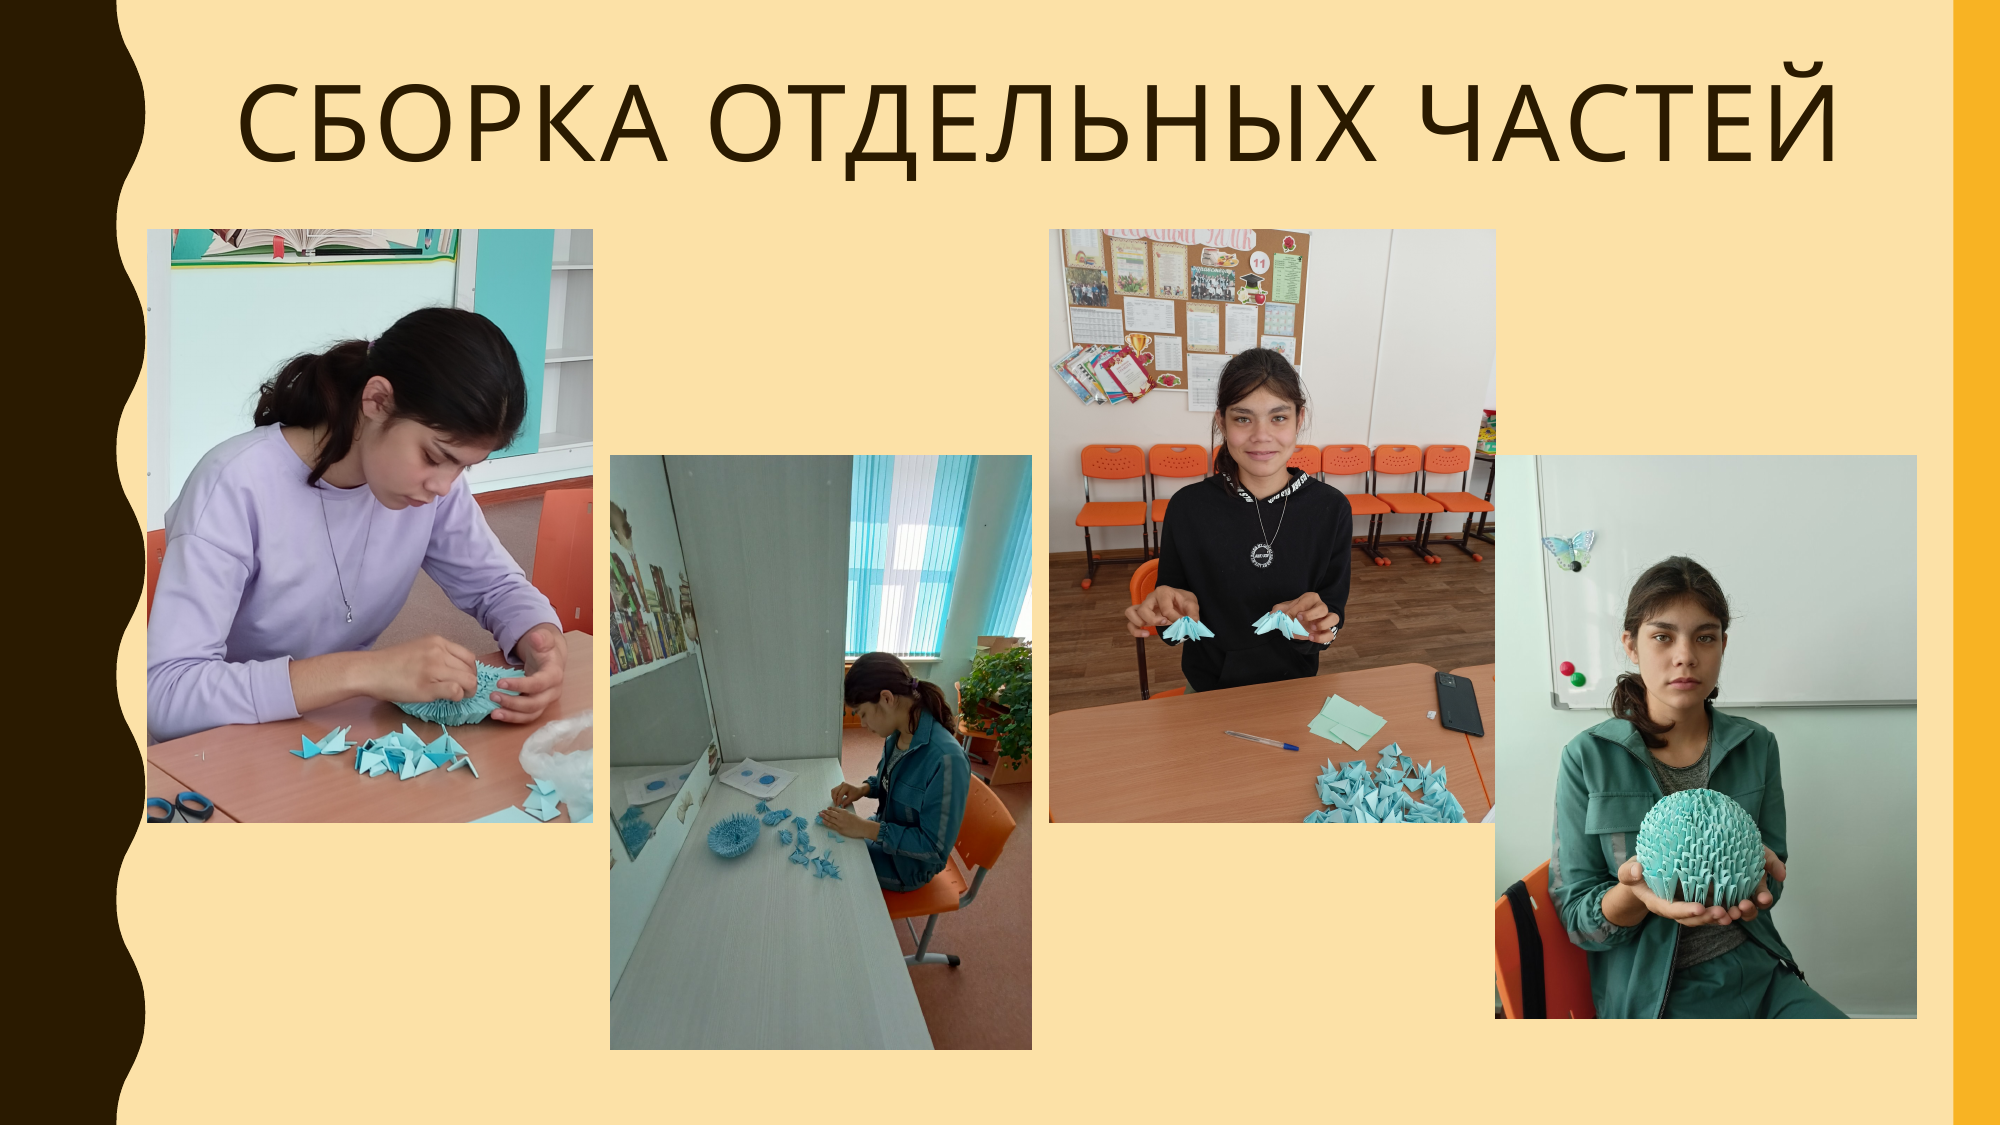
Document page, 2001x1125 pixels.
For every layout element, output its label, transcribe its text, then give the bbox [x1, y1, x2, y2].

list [147, 228, 593, 823]
picture [610, 455, 1032, 1050]
picture [1495, 455, 1917, 1019]
title Сборка отдельных частей [205, 62, 1875, 203]
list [1049, 228, 1496, 823]
